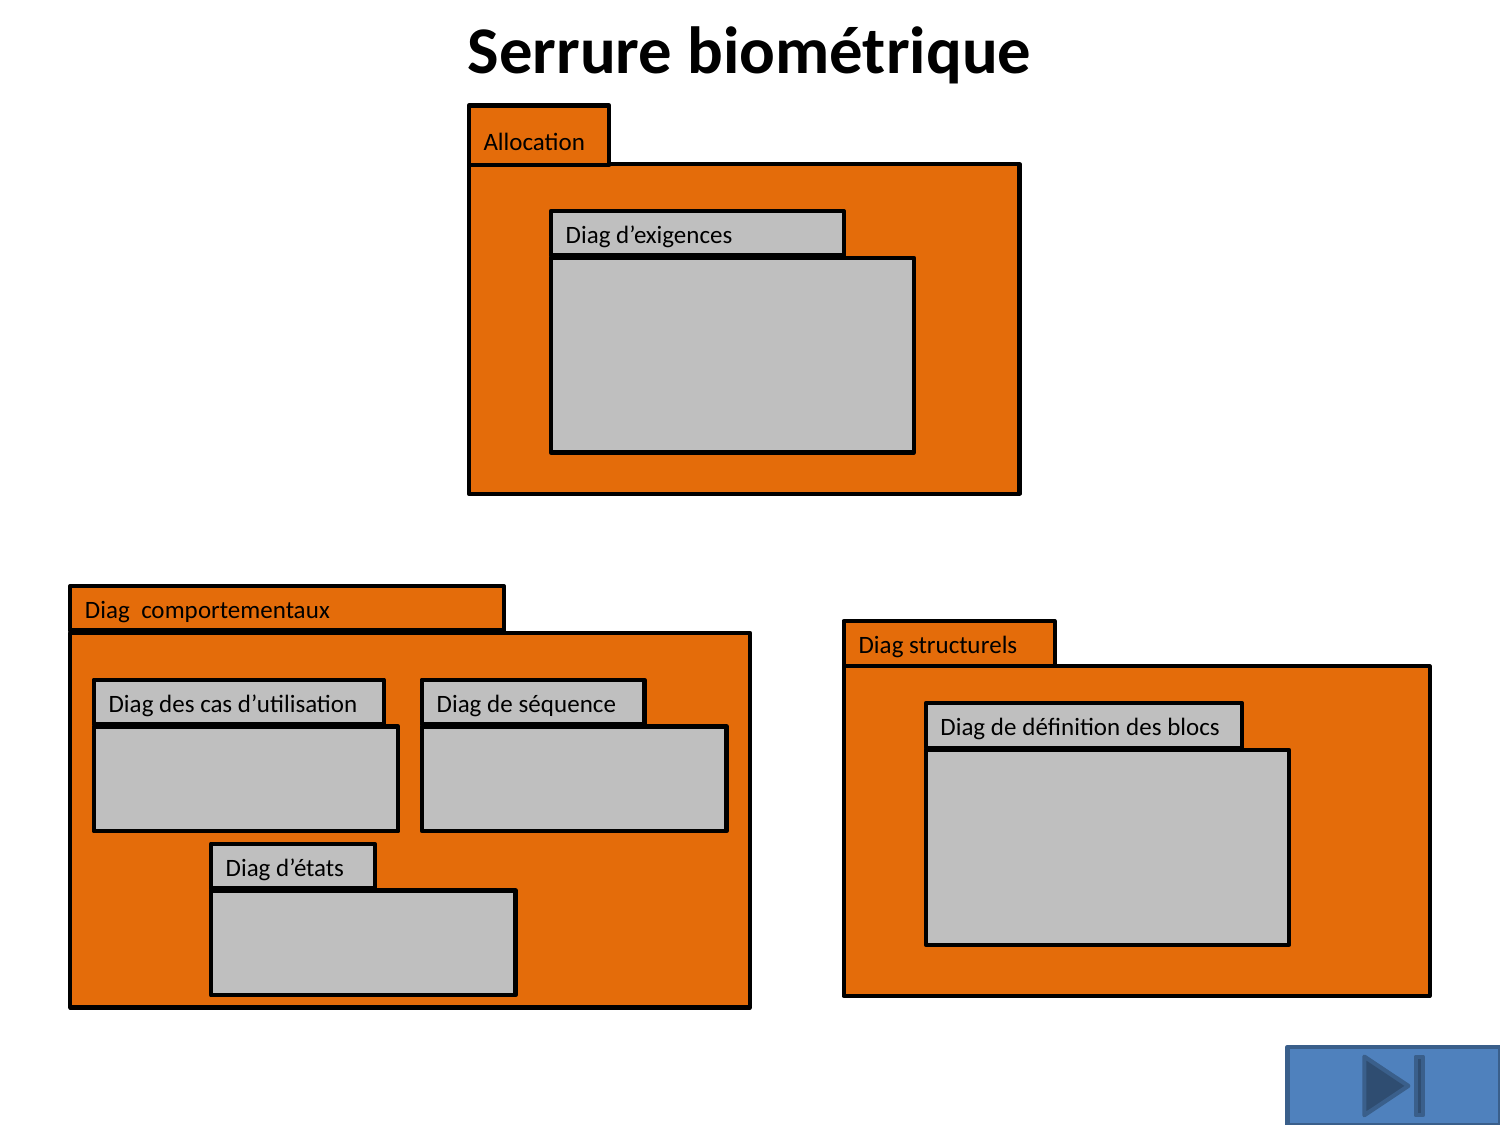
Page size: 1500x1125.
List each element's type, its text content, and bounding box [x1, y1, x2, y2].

text_box Diag comportementaux [68, 584, 506, 633]
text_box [925, 702, 1290, 948]
text_box [68, 631, 752, 1010]
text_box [843, 620, 1430, 1000]
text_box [93, 679, 399, 833]
text_box Allocation [467, 103, 611, 167]
text_box Serrure biométrique [0, 0, 1500, 95]
text_box Diag d’exigences [549, 209, 846, 256]
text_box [210, 843, 516, 997]
text_box [549, 256, 916, 455]
text_box [467, 162, 1022, 496]
text_box [1285, 1045, 1500, 1125]
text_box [421, 679, 727, 833]
